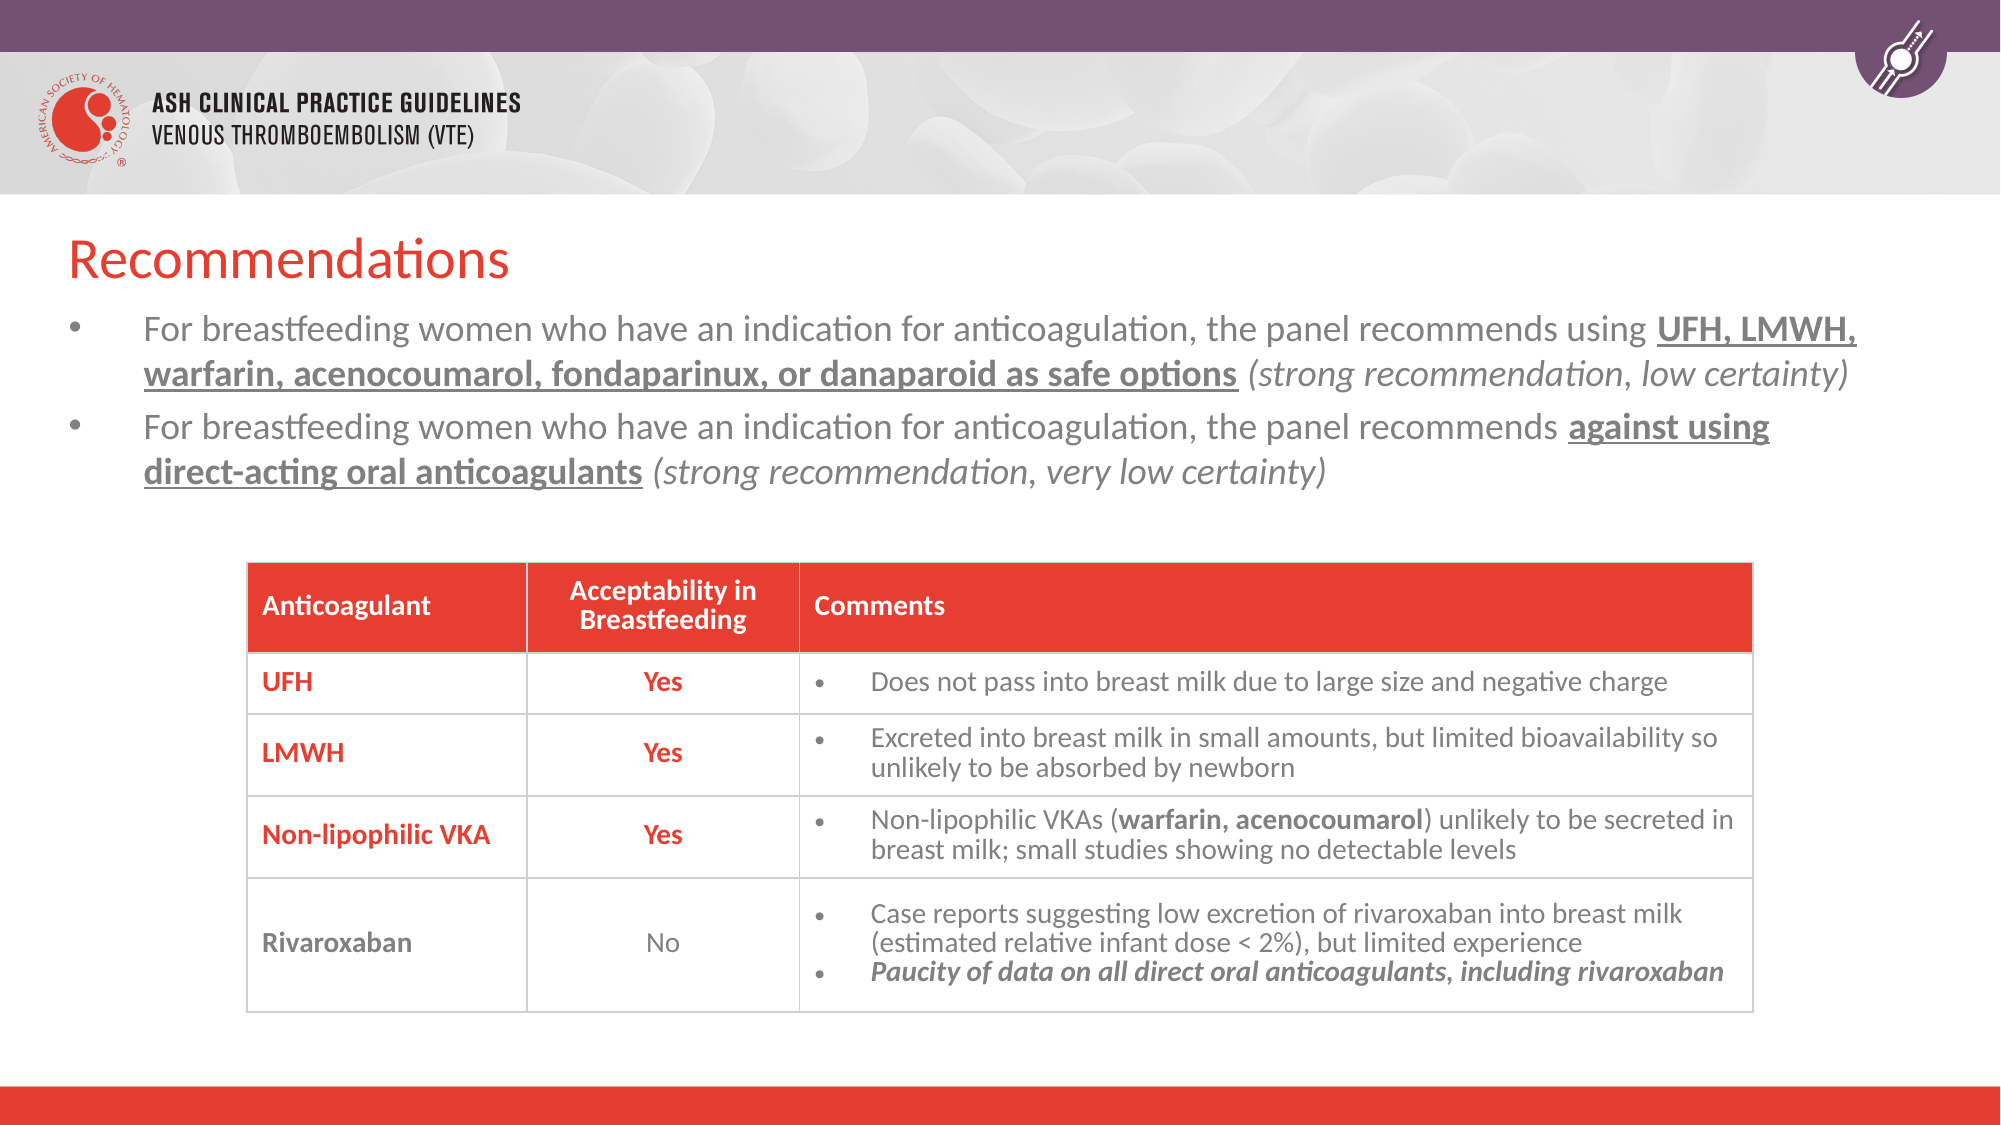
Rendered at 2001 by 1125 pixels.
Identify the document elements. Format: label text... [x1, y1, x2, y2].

table_cell Yes [528, 797, 799, 877]
table_cell LMWH [248, 715, 526, 795]
table_cell UFH [248, 654, 526, 713]
table_cell Case reports suggesting low excretion of rivaroxaban into breast milk (estimated relative infant dose < 2%), but limited experience Paucity of data on all direct oral anticoagulants, including rivaroxaban [800, 879, 1752, 1011]
table_header Comments [800, 563, 1752, 652]
table_cell Non-lipophilic VKA [248, 797, 526, 877]
table_cell Rivaroxaban [248, 879, 526, 1011]
table_cell Yes [528, 715, 799, 795]
table_cell Non-lipophilic VKAs (warfarin, acenocoumarol) unlikely to be secreted in breast milk; small studies showing no detectable levels [800, 797, 1752, 877]
table_cell No [528, 879, 799, 1011]
table_header Acceptability in Breastfeeding [528, 563, 799, 652]
table_cell Yes [528, 654, 799, 713]
table_header Anticoagulant [248, 563, 526, 652]
table_cell Excreted into breast milk in small amounts, but limited bioavailability so unlikely to be absorbed by newborn [800, 715, 1752, 795]
picture [0, 0, 2001, 1125]
title Recommendations [68, 219, 1869, 304]
table_cell Does not pass into breast milk due to large size and negative charge [800, 654, 1752, 713]
list For breastfeeding women who have an indication for anticoagulation, the panel recommends using UFH, LMWH, warfarin, acenocoumarol, fondaparinux, or danaparoid as safe options (strong recommendation, low certainty) For breastfeeding women who have an indication for anticoagulation, the panel recommends against using direct-acting oral anticoagulants (strong recommendation, very low certainty) [68, 304, 1869, 504]
